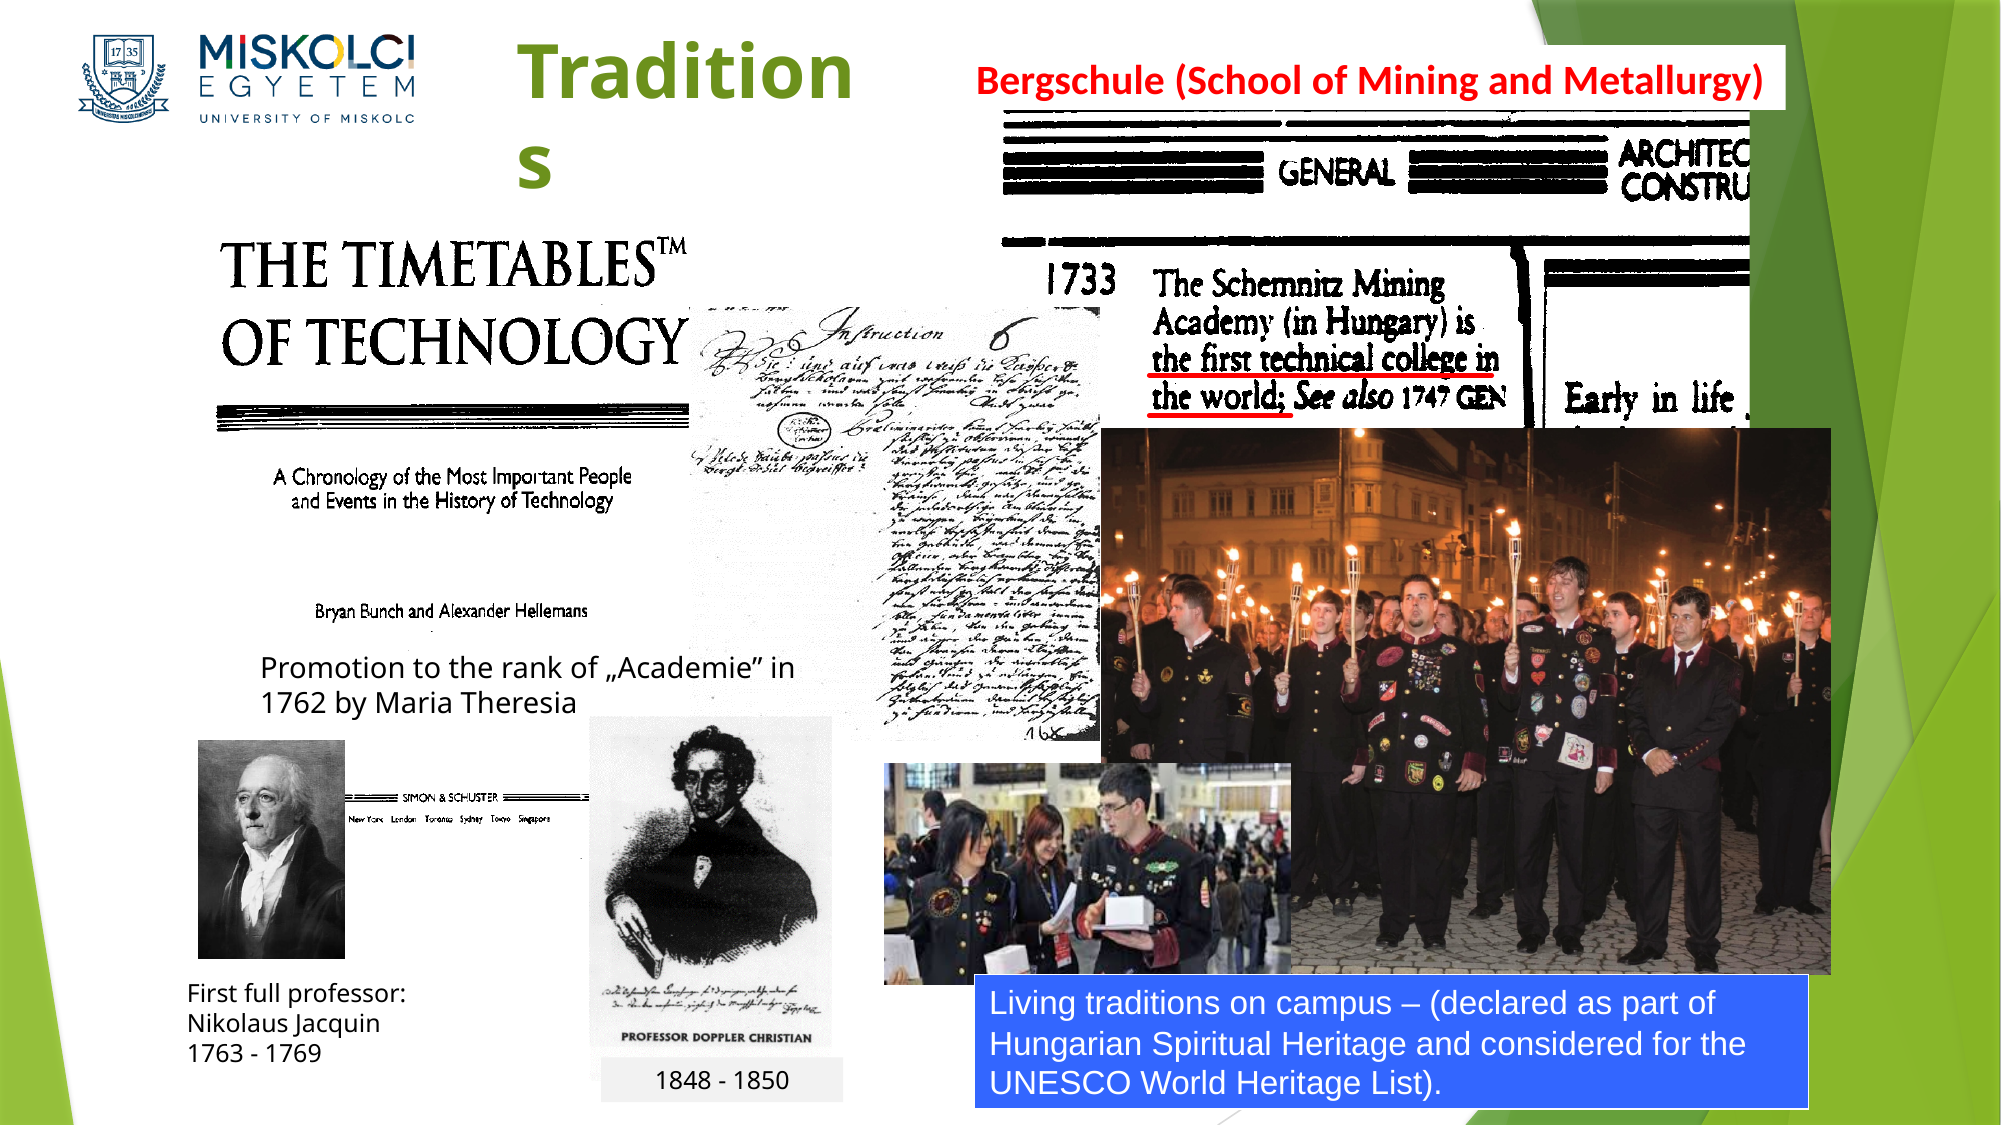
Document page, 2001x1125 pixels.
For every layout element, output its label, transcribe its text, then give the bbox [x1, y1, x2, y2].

text_box Living traditions on campus – (declared as part of Hungarian Spiritual Heritage and considered for the UNESCO World Heritage List). [974, 983, 1809, 1109]
text_box Traditions [501, 15, 901, 211]
text_box 1848 - 1850 [601, 1057, 844, 1103]
text_box First full professor: Nikolaus Jacquin 1763 - 1769 [172, 969, 448, 1075]
picture [197, 54, 1831, 1082]
picture [74, 31, 416, 124]
text_box Bergschule (School of Mining and Metallurgy) [961, 45, 1786, 110]
